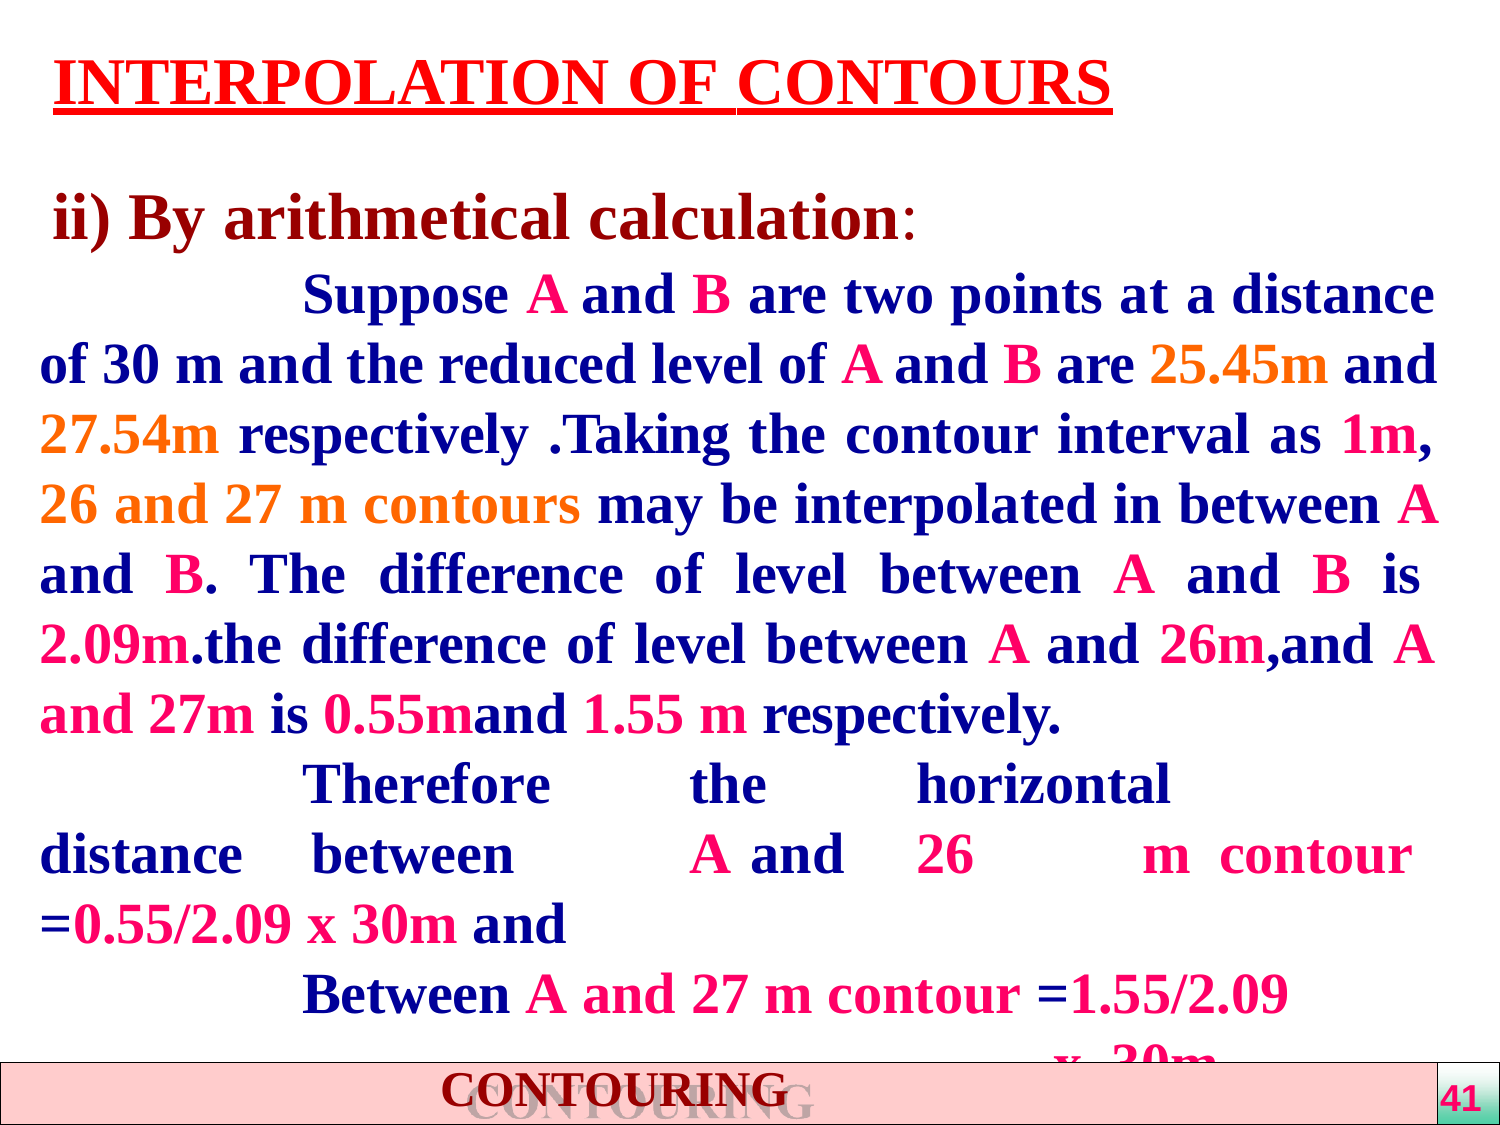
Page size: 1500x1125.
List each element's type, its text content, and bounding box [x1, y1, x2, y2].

text_box ii) By arithmetical calculation: Suppose A and B are two points at a distance of 30 m and the reduced level of A and B are 25.45m and 27.54m respectively .Taking the contour interval as 1m, 26 and 27 m contours may be interpolated in between A and B. The difference of level between A and B is 2.09m.the difference of level between A and 26m,and A and 27m is 0.55mand 1.55 m respectively. Therefore the horizontal distance between A and 26 m contour =0.55/2.09 x 30m and Between A and 27 m contour =1.55/2.09 x 30m. These distances are then plotted to scale on the map. [37, 170, 1453, 1053]
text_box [0, 1054, 1500, 1125]
title INTERPOLATION OF CONTOURS [50, 35, 1118, 170]
